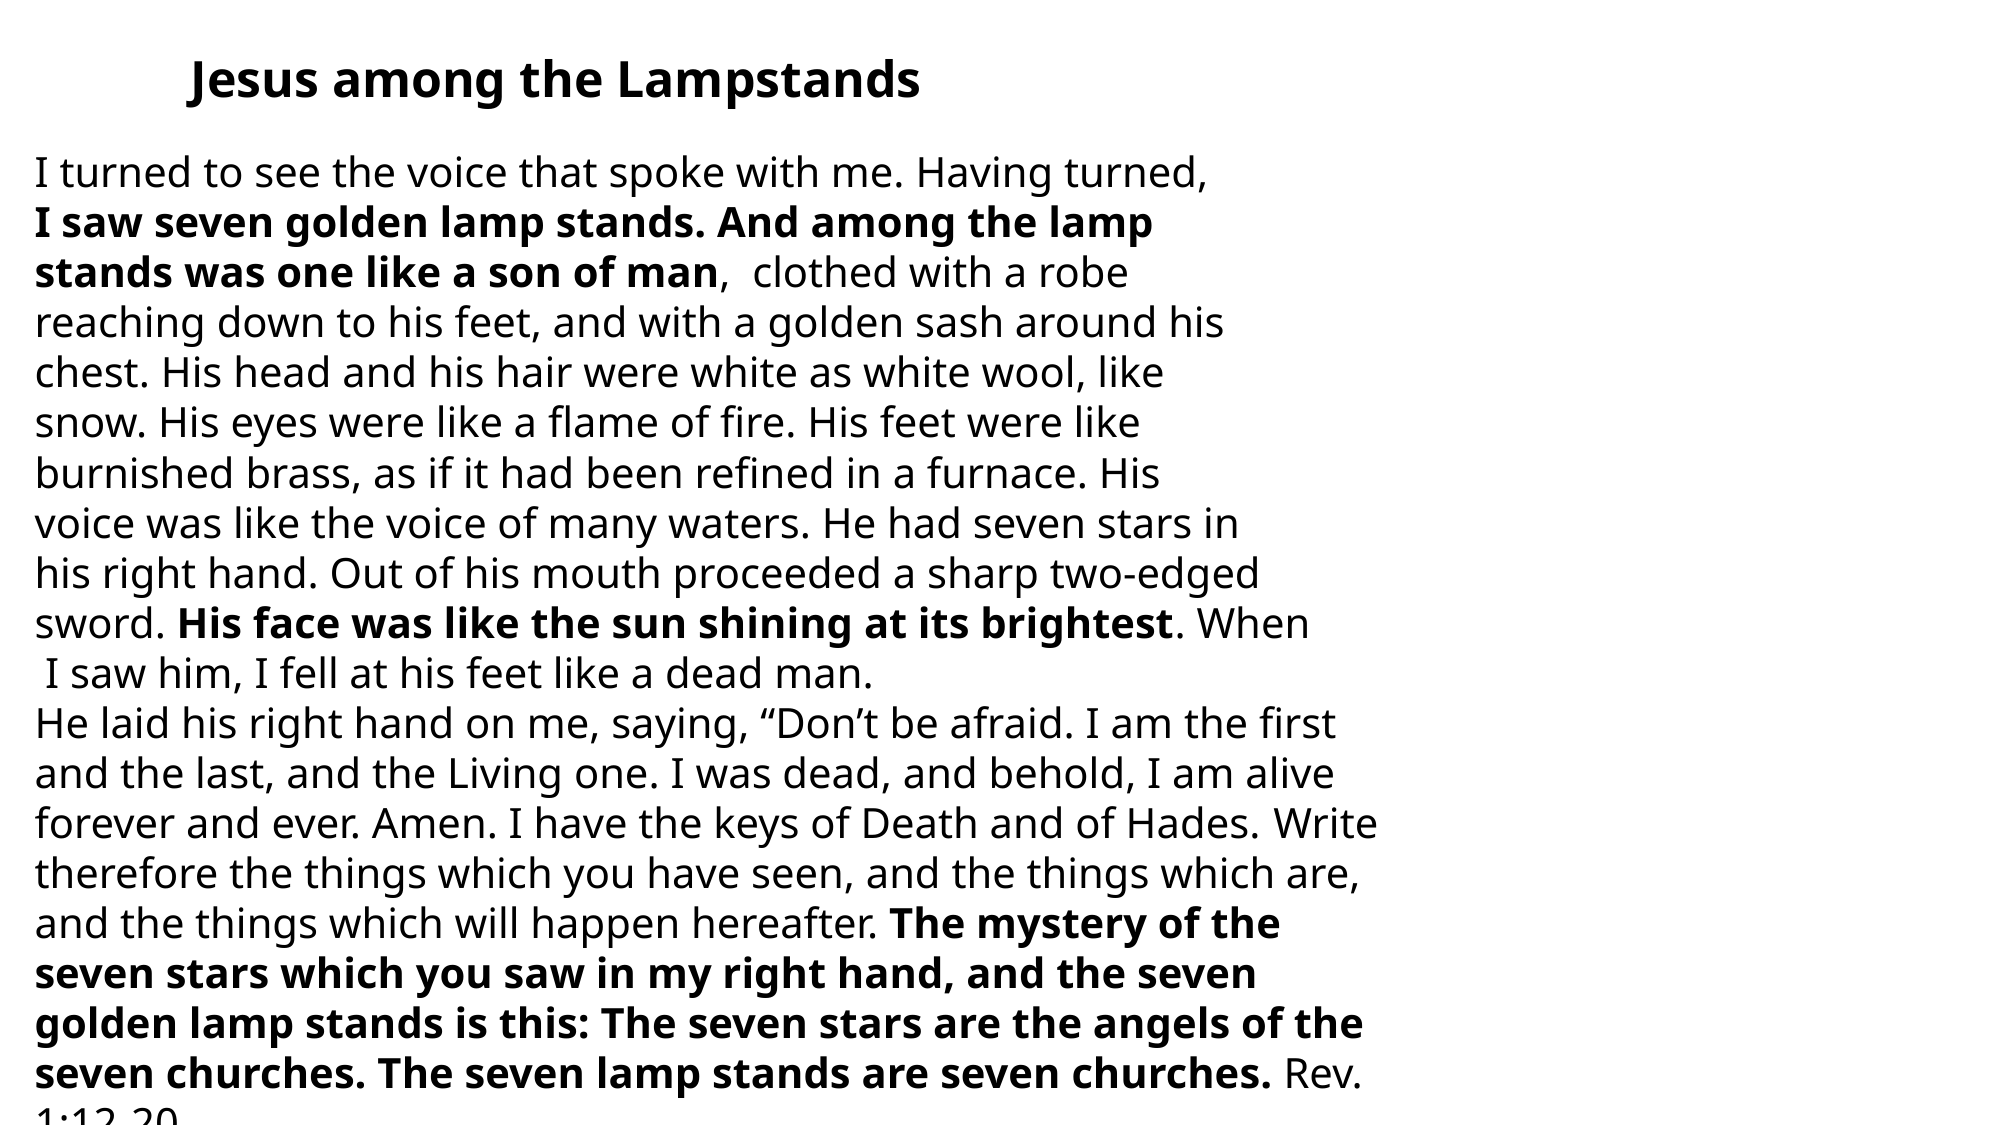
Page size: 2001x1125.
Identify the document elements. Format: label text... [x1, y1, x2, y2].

text_box Jesus among the Lampstands [176, 40, 937, 116]
text_box I turned to see the voice that spoke with me. Having turned, I saw seven golden lamp stands. And among the lamp stands was one like a son of man, clothed with a robe reaching down to his feet, and with a golden sash around his chest. His head and his hair were white as white wool, like snow. His eyes were like a flame of fire. His feet were like burnished brass, as if it had been refined in a furnace. His voice was like the voice of many waters. He had seven stars in his right hand. Out of his mouth proceeded a sharp two-edged sword. His face was like the sun shining at its brightest. When I saw him, I fell at his feet like a dead man. He laid his right hand on me, saying, “Don’t be afraid. I am the first and the last, and the Living one. I was dead, and behold, I am alive forever and ever. Amen. I have the keys of Death and of Hades. Write therefore the things which you have seen, and the things which are, and the things which will happen hereafter. The mystery of the seven stars which you saw in my right hand, and the seven golden lamp stands is this: The seven stars are the angels of the seven churches. The seven lamp stands are seven churches. Rev. 1:12-20 [19, 138, 1406, 1125]
